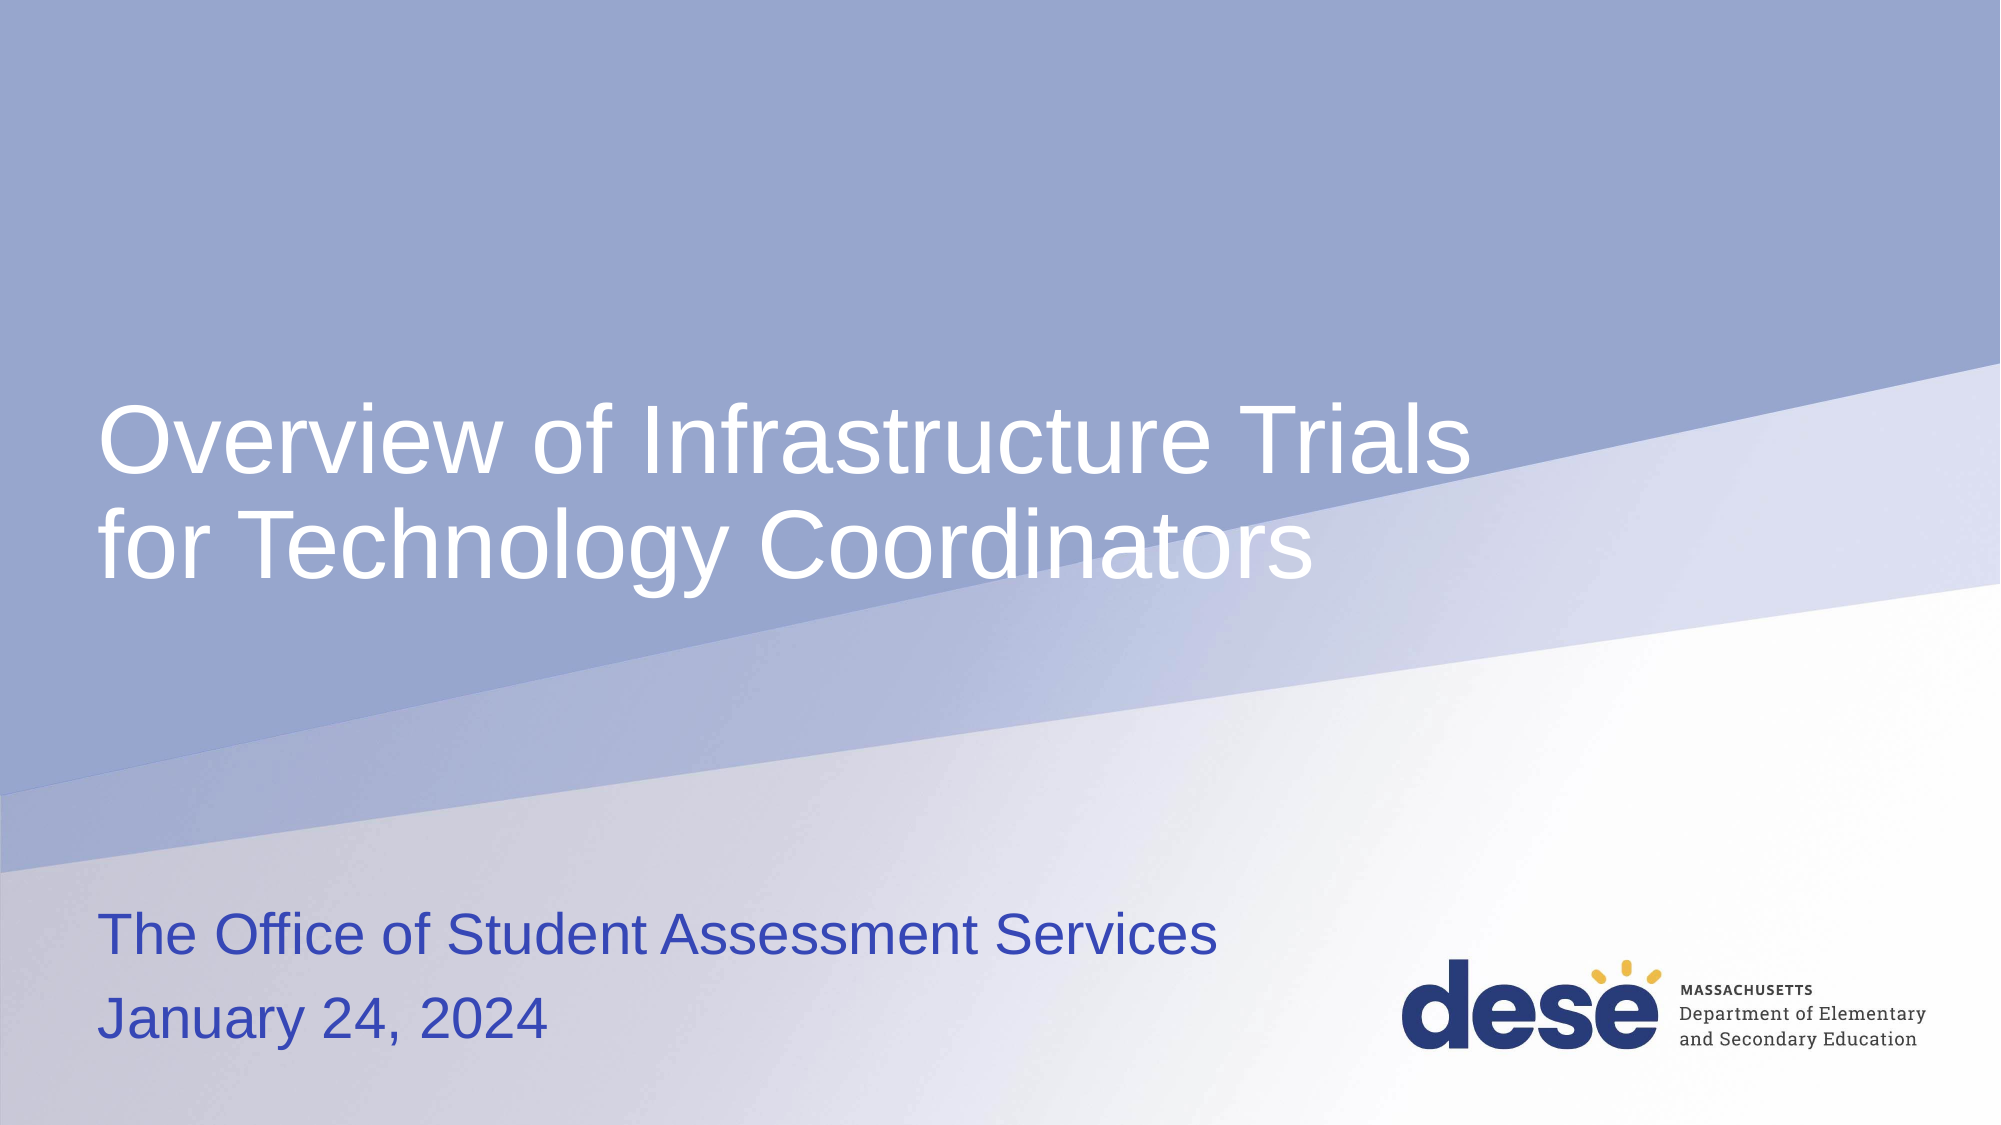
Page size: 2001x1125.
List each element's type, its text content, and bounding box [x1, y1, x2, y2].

subtitle The Office of Student Assessment Services January 24, 2024 [82, 896, 1346, 1125]
title Overview of Infrastructure Trials for Technology Coordinators [82, 290, 1499, 608]
picture [0, 0, 2000, 1125]
